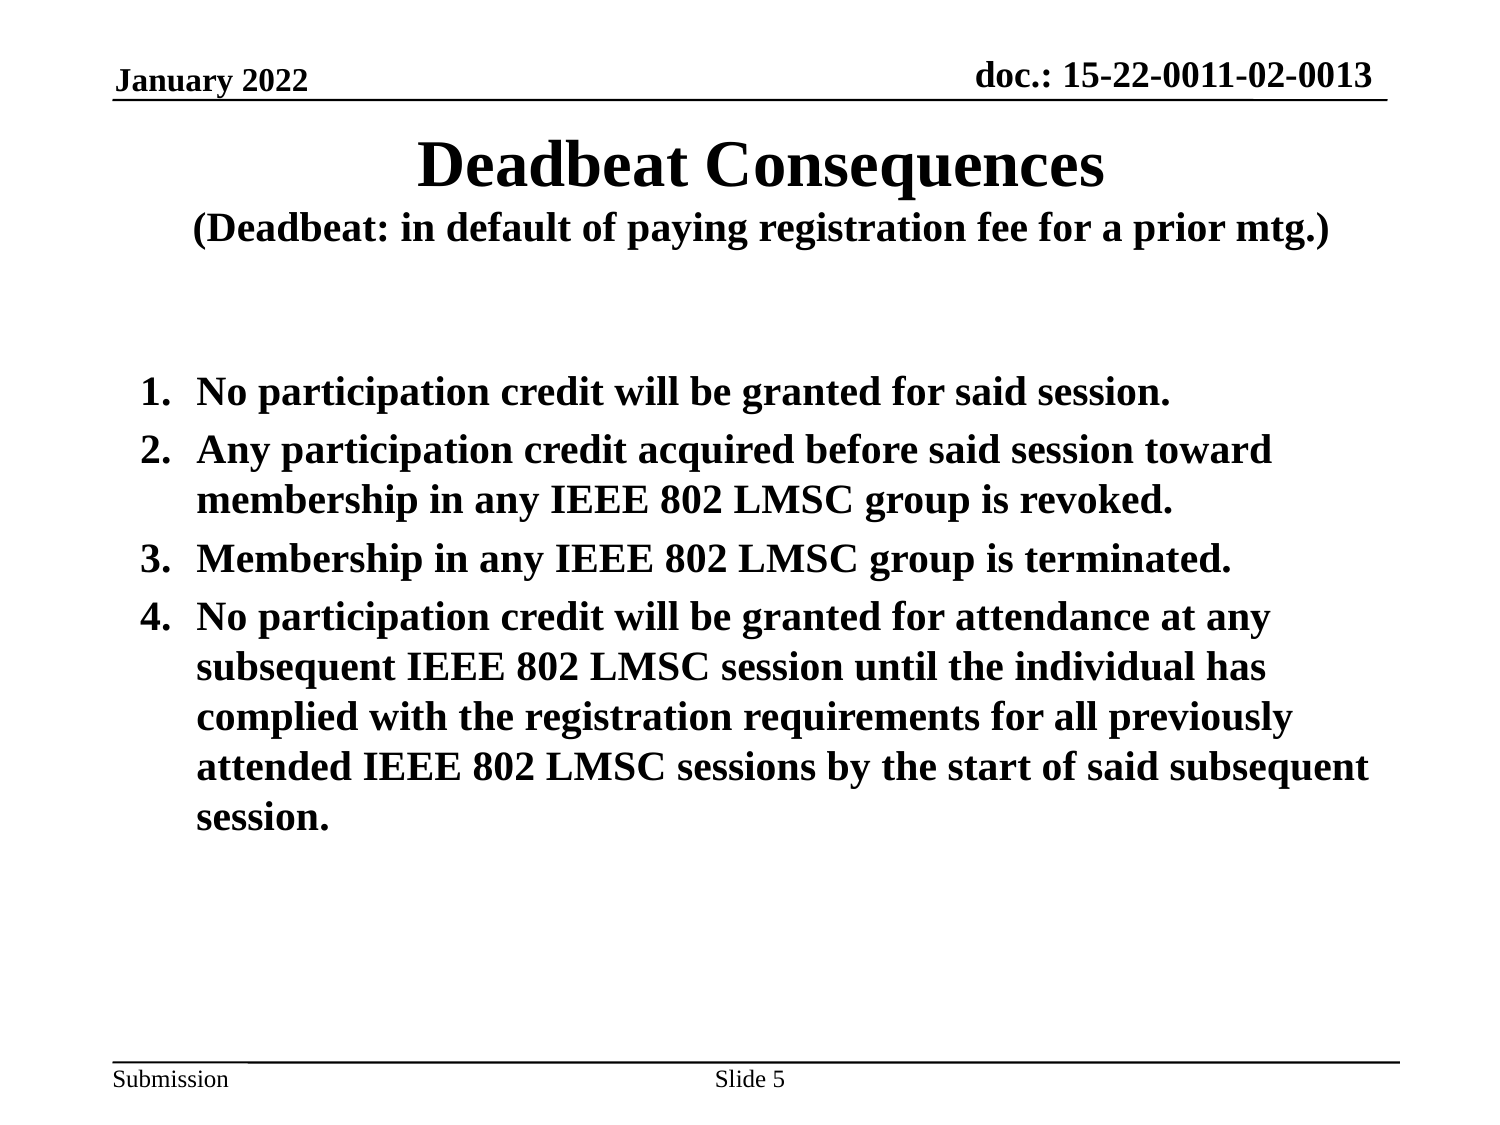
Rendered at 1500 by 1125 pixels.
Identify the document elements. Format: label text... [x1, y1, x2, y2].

list No participation credit will be granted for said session. Any participation credit acquired before said session toward membership in any IEEE 802 LMSC group is revoked. Membership in any IEEE 802 LMSC group is terminated. No participation credit will be granted for attendance at any subsequent IEEE 802 LMSC session until the individual has complied with the registration requirements for all previously attended IEEE 802 LMSC sessions by the start of said subsequent session. [125, 356, 1399, 1063]
title Deadbeat Consequences (Deadbeat: in default of paying registration fee for a prior mtg.) [125, 112, 1399, 356]
slide_number Slide 5 [691, 1061, 809, 1123]
